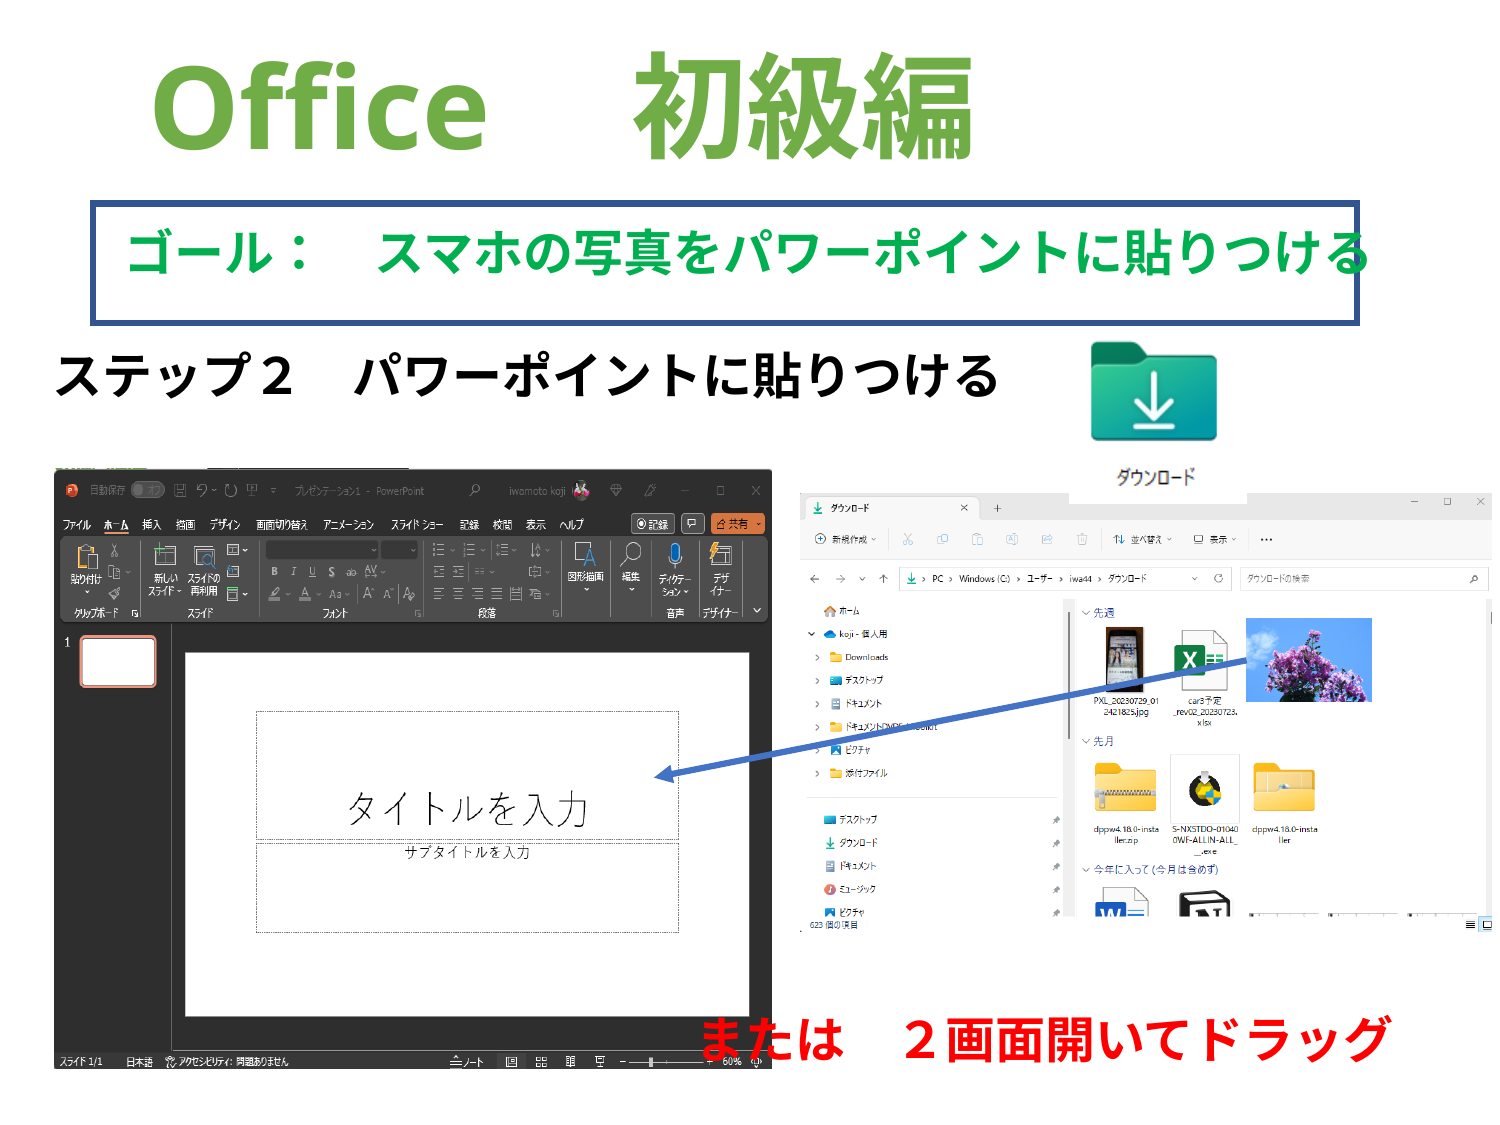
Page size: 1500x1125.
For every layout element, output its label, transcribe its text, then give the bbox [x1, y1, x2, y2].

picture [800, 314, 1492, 932]
picture [54, 468, 772, 1069]
text_box ステップ２ パワーポイントに貼りつける [37, 336, 1018, 412]
text_box Office 初級編 [0, 41, 1125, 182]
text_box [653, 660, 1247, 778]
text_box [92, 202, 1358, 324]
text_box または ２画面開いてドラッグ [680, 1001, 1409, 1077]
text_box ゴール： スマホの写真をパワーポイントに貼りつける [109, 221, 1391, 324]
